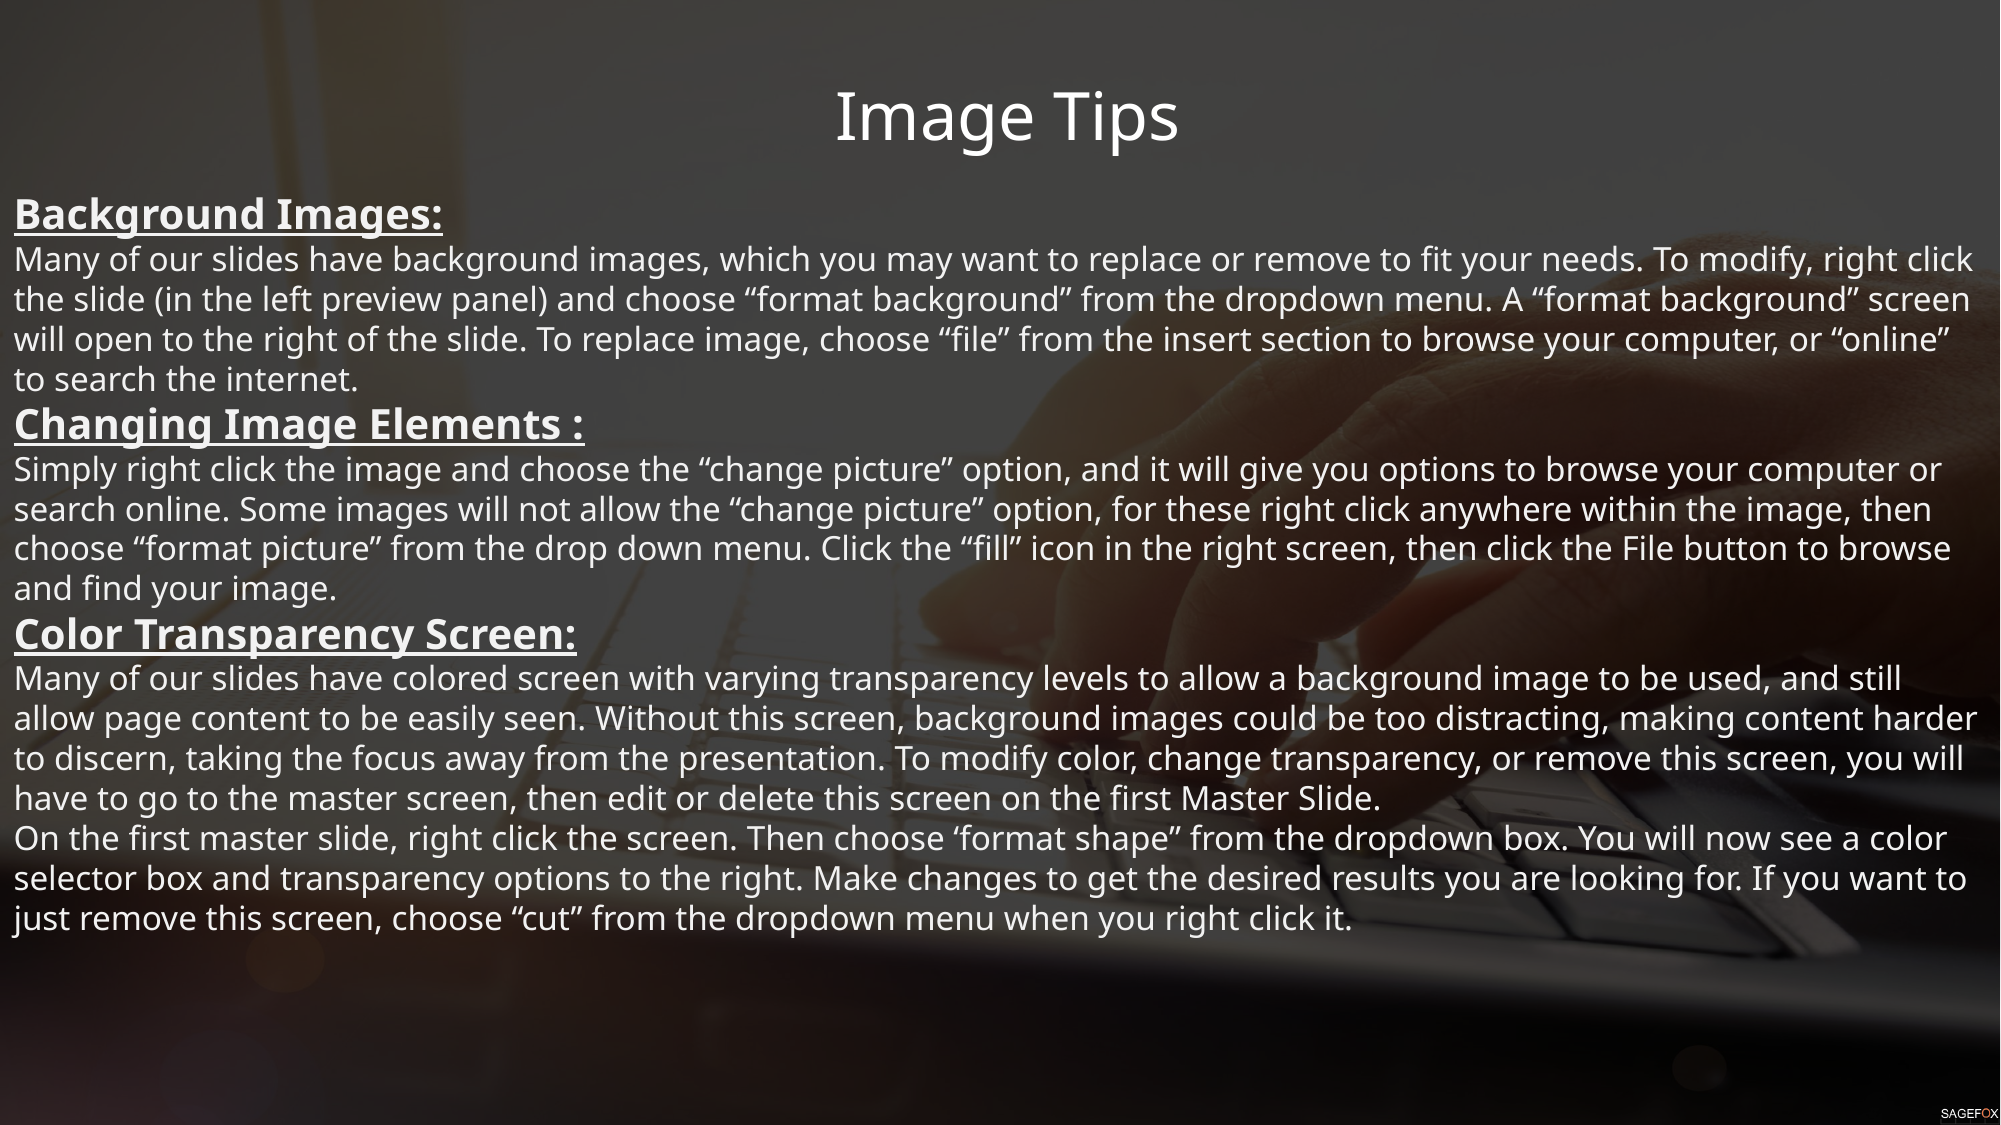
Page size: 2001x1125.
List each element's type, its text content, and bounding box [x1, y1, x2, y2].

title Image Tips [597, 59, 1420, 177]
text_box Background Images: Many of our slides have background images, which you may want to replace or remove to fit your needs. To modify, right click the slide (in the left preview panel) and choose “format background” from the dropdown menu. A “format background” screen will open to the right of the slide. To replace image, choose “file” from the insert section to browse your computer, or “online” to search the internet. Changing Image Elements : Simply right click the image and choose the “change picture” option, and it will give you options to browse your computer or search online. Some images will not allow the “change picture” option, for these right click anywhere within the image, then choose “format picture” from the drop down menu. Click the “fill” icon in the right screen, then click the File button to browse and find your image. Color Transparency Screen: Many of our slides have colored screen with varying transparency levels to allow a background image to be used, and still allow page content to be easily seen. Without this screen, background images could be too distracting, making content harder to discern, taking the focus away from the presentation. To modify color, change transparency, or remove this screen, you will have to go to the master screen, then edit or delete this screen on the first Master Slide. On the first master slide, right click the screen. Then choose ‘format shape” from the dropdown box. You will now see a color selector box and transparency options to the right. Make changes to get the desired results you are looking for. If you want to just remove this screen, choose “cut” from the dropdown menu when you right click it. [0, 0, 2000, 1125]
